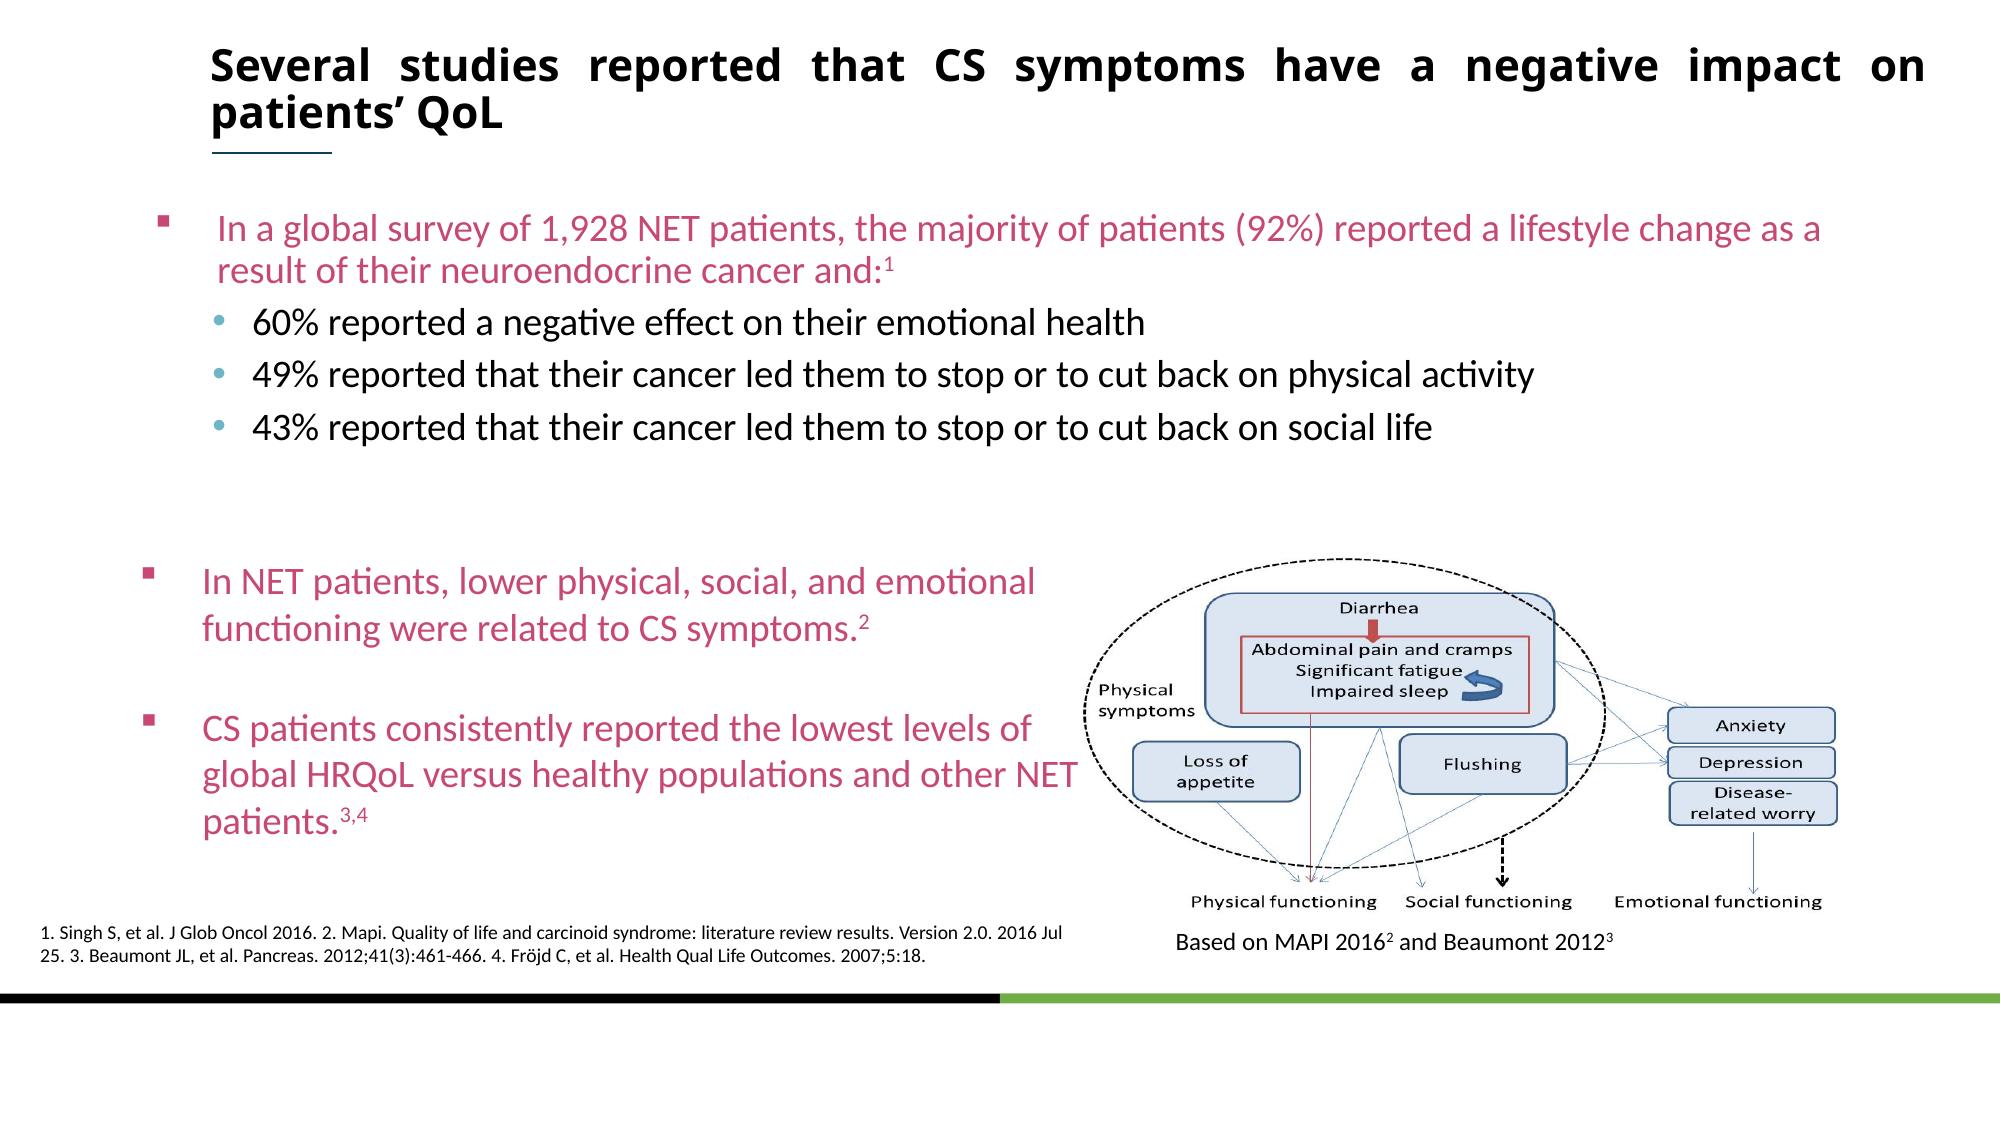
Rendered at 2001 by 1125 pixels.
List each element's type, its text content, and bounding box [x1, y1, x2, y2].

text_box Based on MAPI 20162 and Beaumont 20123 [1160, 922, 1629, 963]
text_box In NET patients, lower physical, social, and emotional functioning were related to CS symptoms.2 CS patients consistently reported the lowest levels of global HRQoL versus healthy populations and other NET patients.3,4 [139, 555, 1100, 912]
picture [1083, 558, 1838, 922]
list In a global survey of 1,928 NET patients, the majority of patients (92%) reported a lifestyle change as a result of their neuroendocrine cancer and:1 60% reported a negative effect on their emotional health 49% reported that their cancer led them to stop or to cut back on physical activity 43% reported that their cancer led them to stop or to cut back on social life [139, 200, 1930, 894]
text_box 1. Singh S, et al. J Glob Oncol 2016. 2. Mapi. Quality of life and carcinoid syndrome: literature review results. Version 2.0. 2016 Jul 25. 3. Beaumont JL, et al. Pancreas. 2012;41(3):461-466. 4. Fröjd C, et al. Health Qual Life Outcomes. 2007;5:18. [25, 912, 1100, 975]
title Several studies reported that CS symptoms have a negative impact on patients’ QoL [210, 42, 1930, 231]
